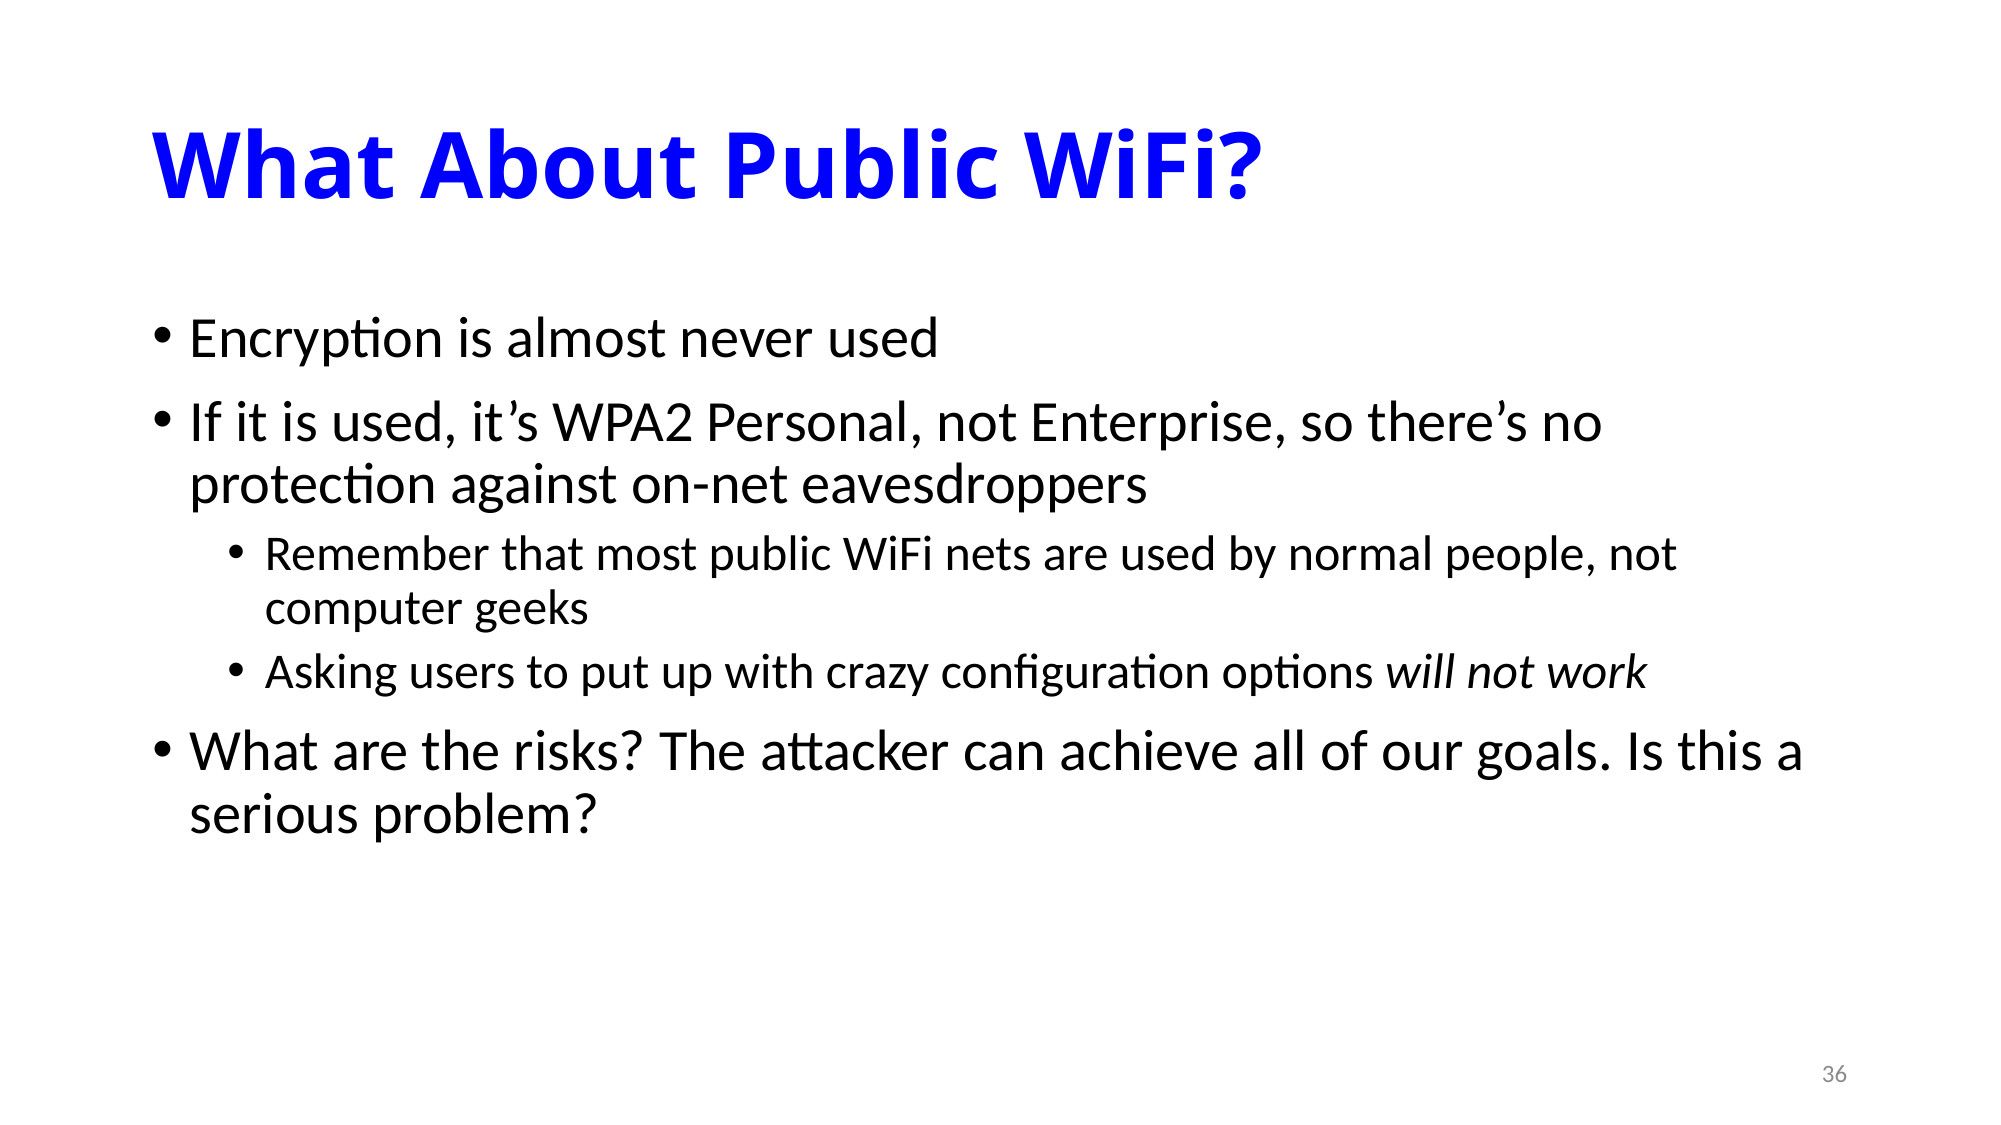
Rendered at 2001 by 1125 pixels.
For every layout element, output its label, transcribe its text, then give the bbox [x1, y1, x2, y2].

title What About Public WiFi? [137, 59, 1863, 278]
list Encryption is almost never used If it is used, it’s WPA2 Personal, not Enterprise, so there’s no protection against on-net eavesdroppers Remember that most public WiFi nets are used by normal people, not computer geeks Asking users to put up with crazy configuration options will not work What are the risks? The attacker can achieve all of our goals. Is this a serious problem? [137, 299, 1863, 1014]
slide_number 36 [1412, 1042, 1863, 1103]
